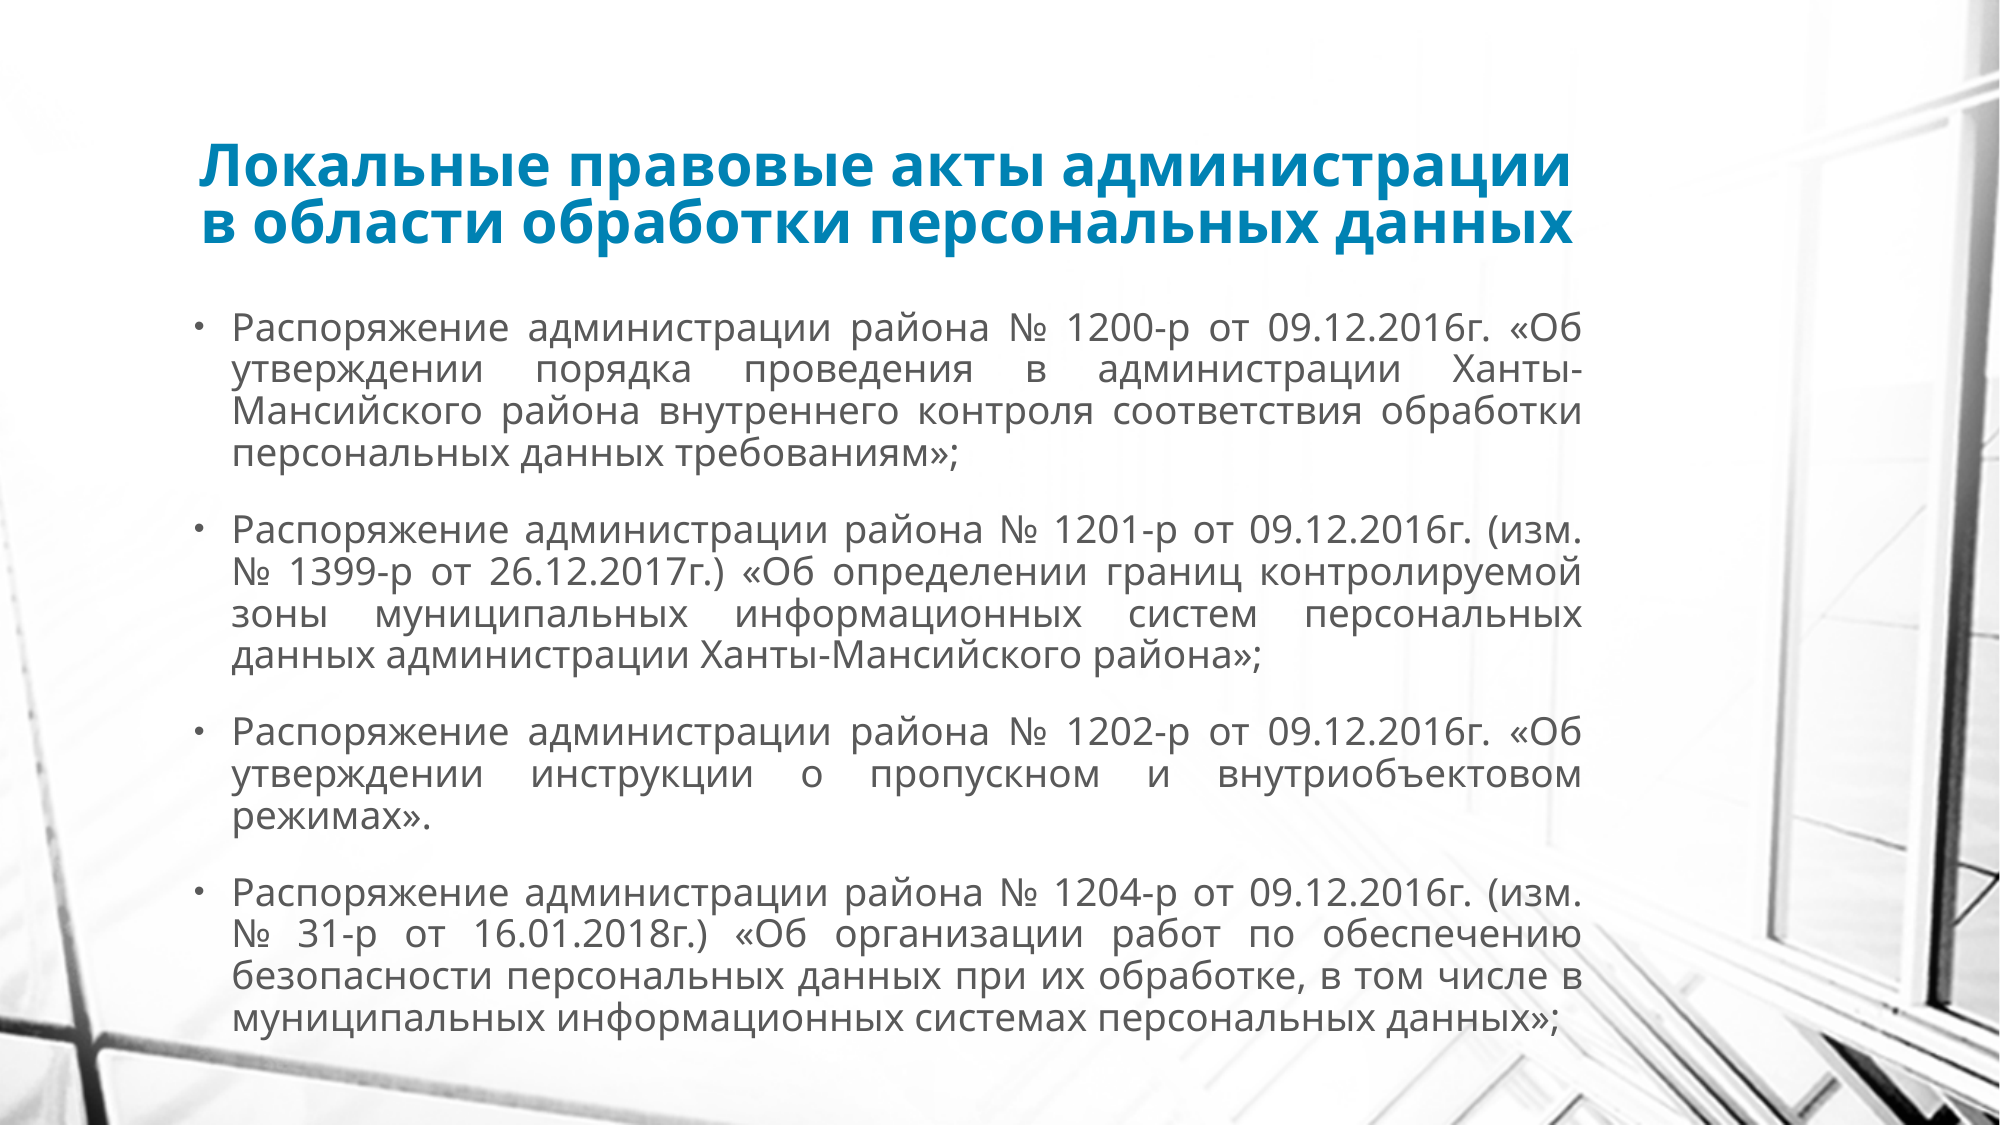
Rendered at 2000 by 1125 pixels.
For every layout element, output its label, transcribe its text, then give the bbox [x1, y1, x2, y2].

list Распоряжение администрации района № 1200-р от 09.12.2016г. «Об утверждении порядка проведения в администрации Ханты-Мансийского района внутреннего контроля соответствия обработки персональных данных требованиям»; Распоряжение администрации района № 1201-р от 09.12.2016г. (изм. № 1399-р от 26.12.2017г.) «Об определении границ контролируемой зоны муниципальных информационных систем персональных данных администрации Ханты-Мансийского района»; Распоряжение администрации района № 1202-р от 09.12.2016г. «Об утверждении инструкции о пропускном и внутриобъектовом режимах». Распоряжение администрации района № 1204-р от 09.12.2016г. (изм. № 31-р от 16.01.2018г.) «Об организации работ по обеспечению безопасности персональных данных при их обработке, в том числе в муниципальных информационных системах персональных данных»; [174, 299, 1600, 1083]
title Локальные правовые акты администрации в области обработки персональных данных [174, 87, 1600, 263]
picture [0, 0, 2000, 1125]
